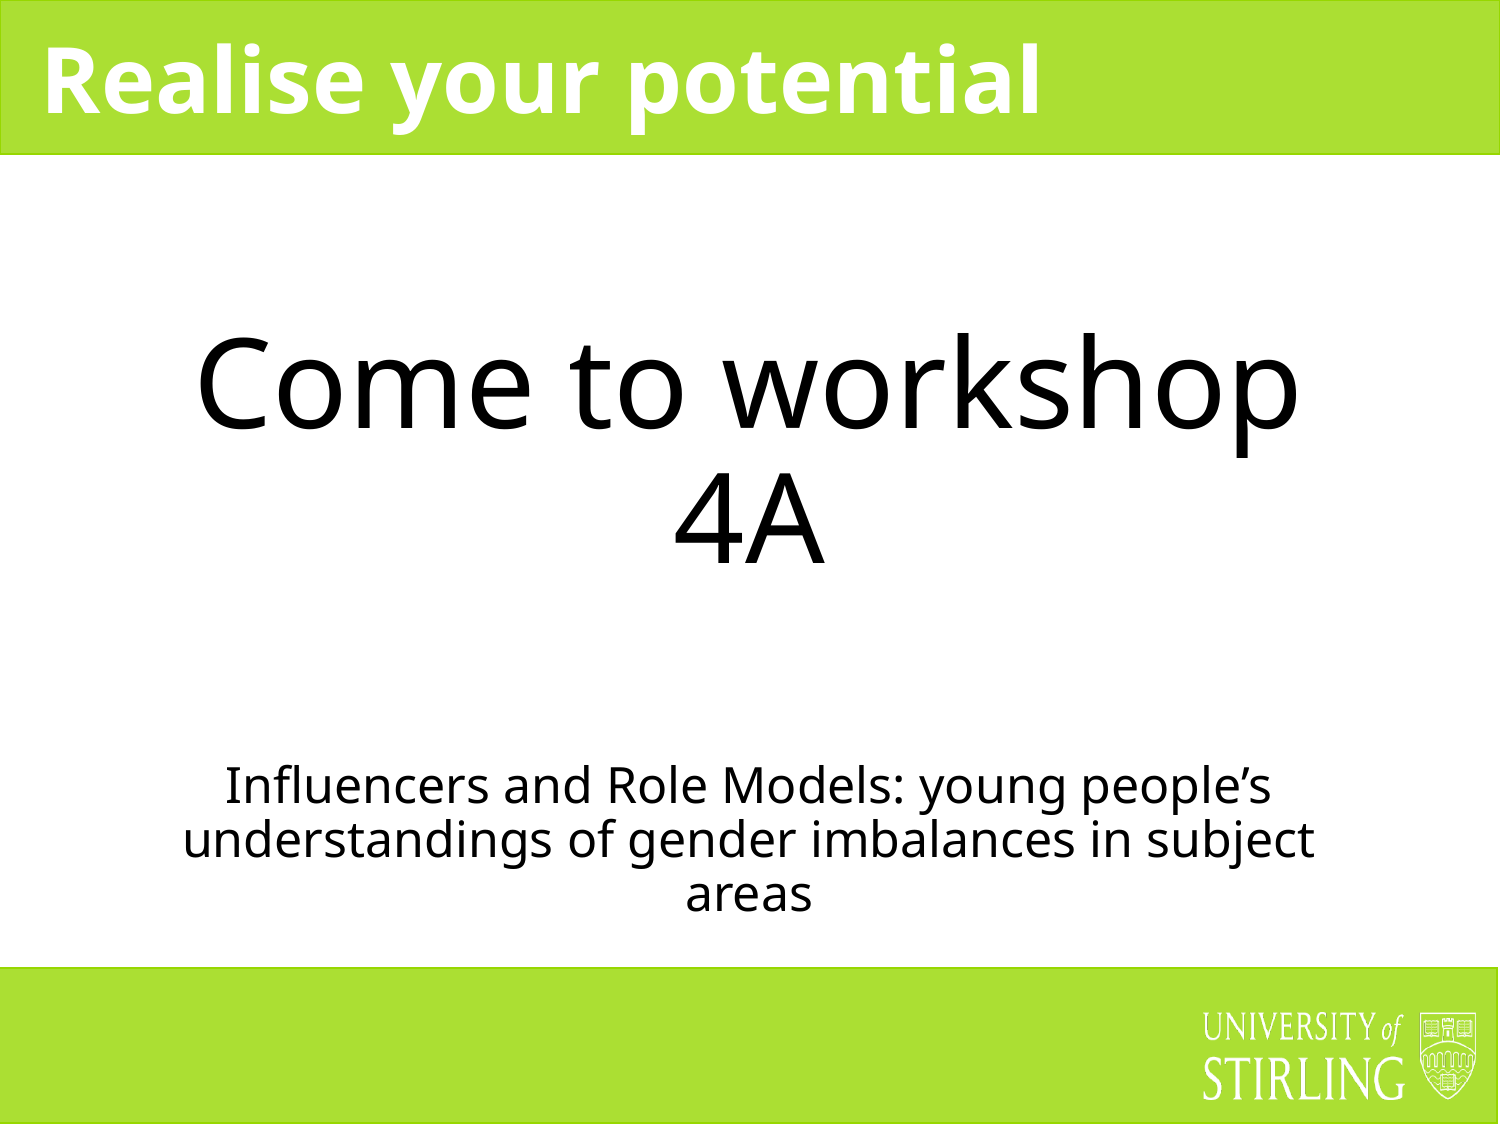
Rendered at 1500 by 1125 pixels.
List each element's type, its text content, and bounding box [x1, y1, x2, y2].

title Come to workshop 4A [102, 280, 1397, 749]
picture [1203, 1012, 1476, 1100]
list Influencers and Role Models: young people’s understandings of gender imbalances in subject areas [102, 752, 1397, 999]
